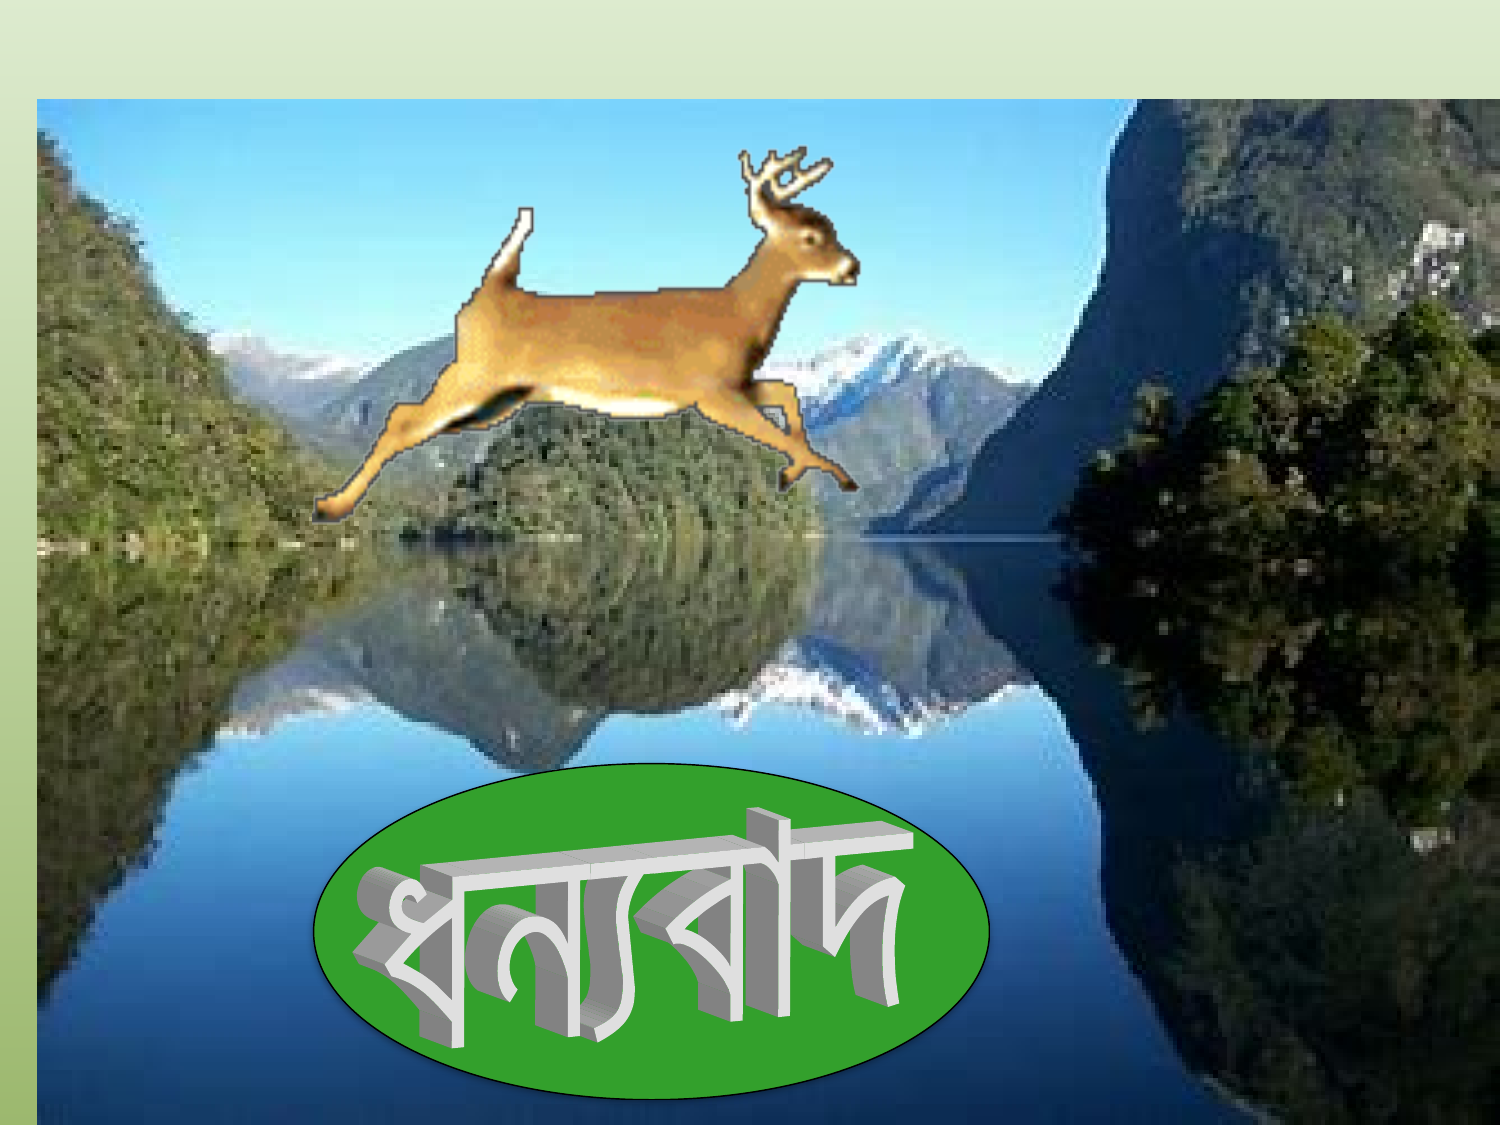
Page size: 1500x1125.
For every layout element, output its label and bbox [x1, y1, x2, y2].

picture [37, 99, 1500, 1125]
